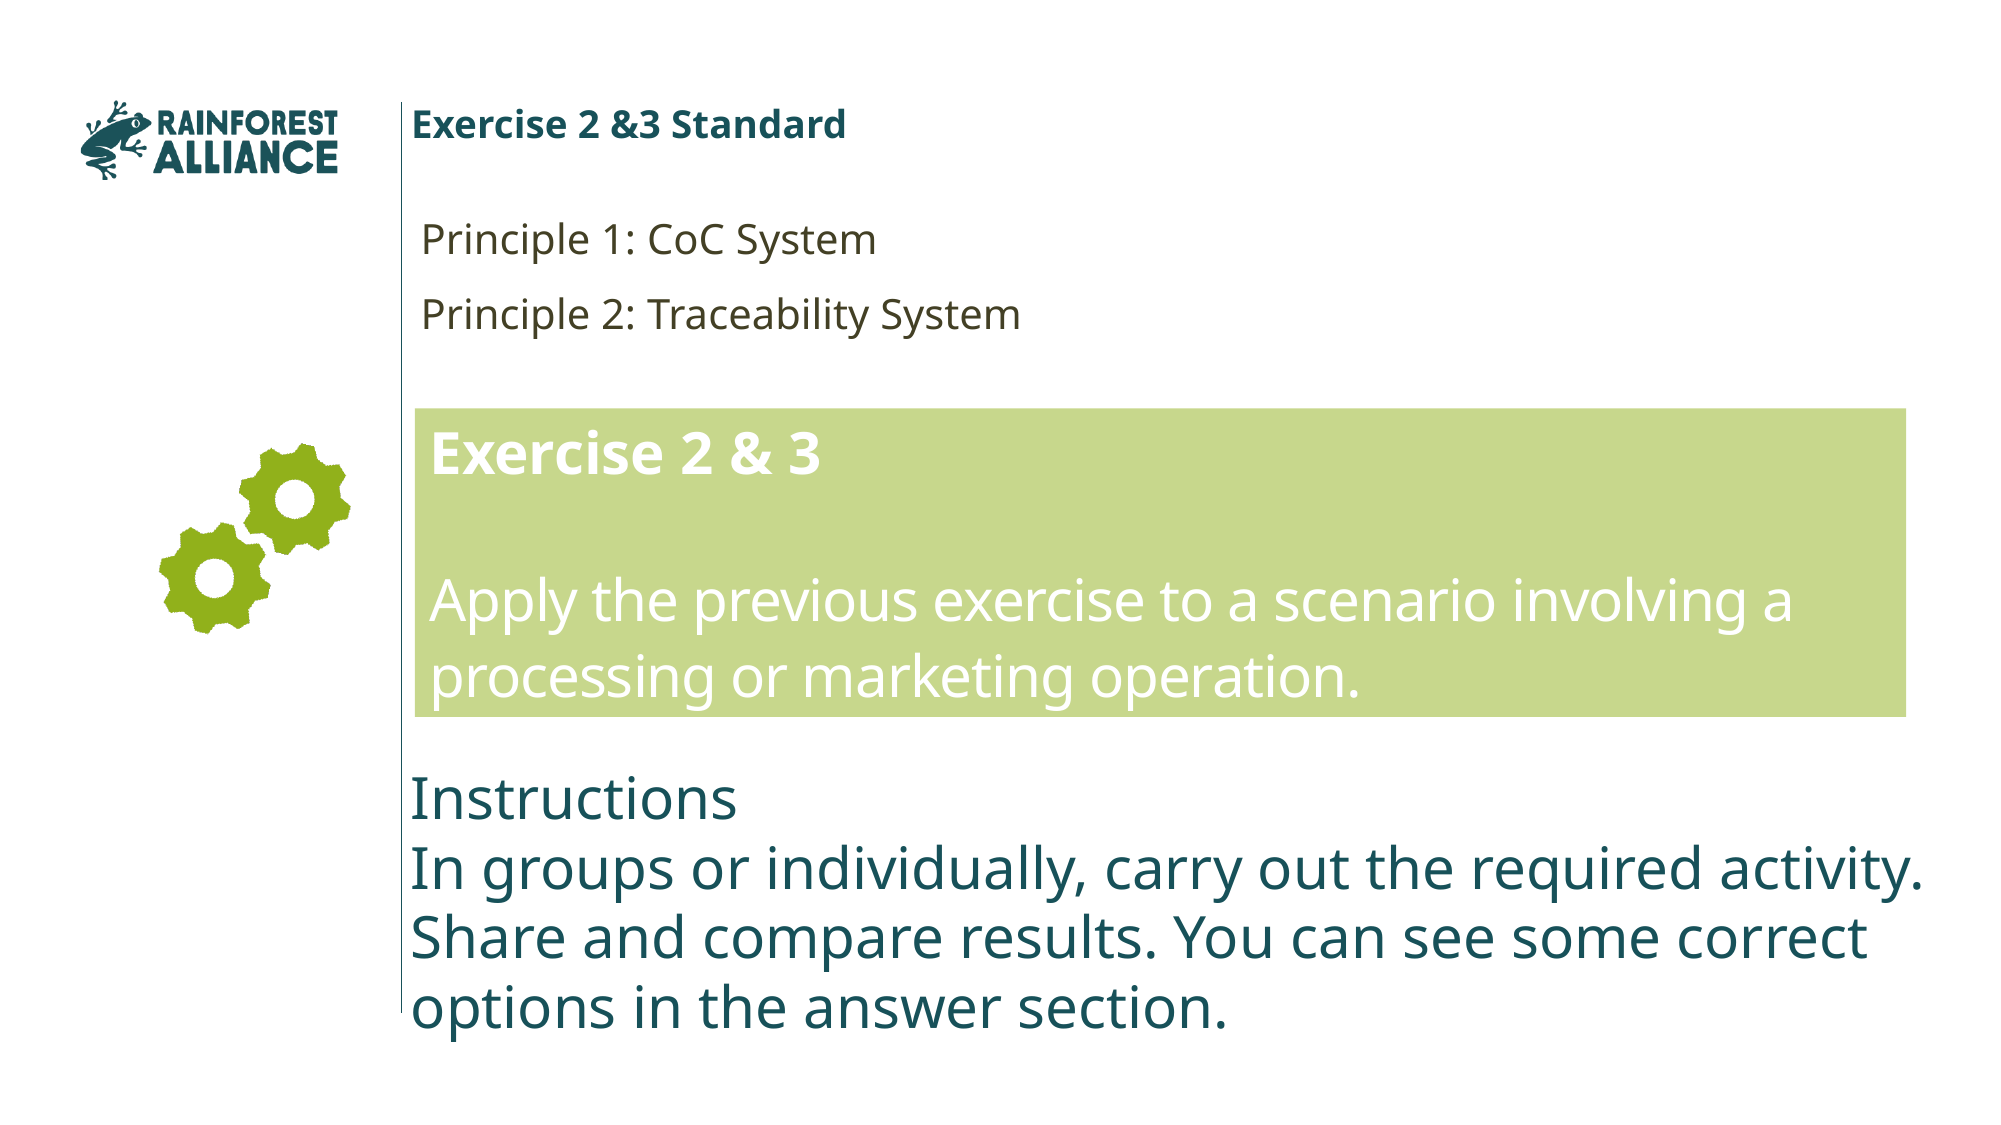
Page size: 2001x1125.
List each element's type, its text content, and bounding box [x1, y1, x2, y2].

text_box Exercise 2 & 3 Apply the previous exercise to a scenario involving a processing or marketing operation. [414, 408, 1907, 717]
text_box Instructions In groups or individually, carry out the required activity. Share and compare results. You can see some correct options in the answer section. [396, 753, 1950, 1118]
title Exercise 2 &3 Standard [396, 92, 1907, 155]
list Principle 1: CoC System Principle 2: Traceability System [405, 205, 2000, 986]
picture [102, 387, 406, 690]
